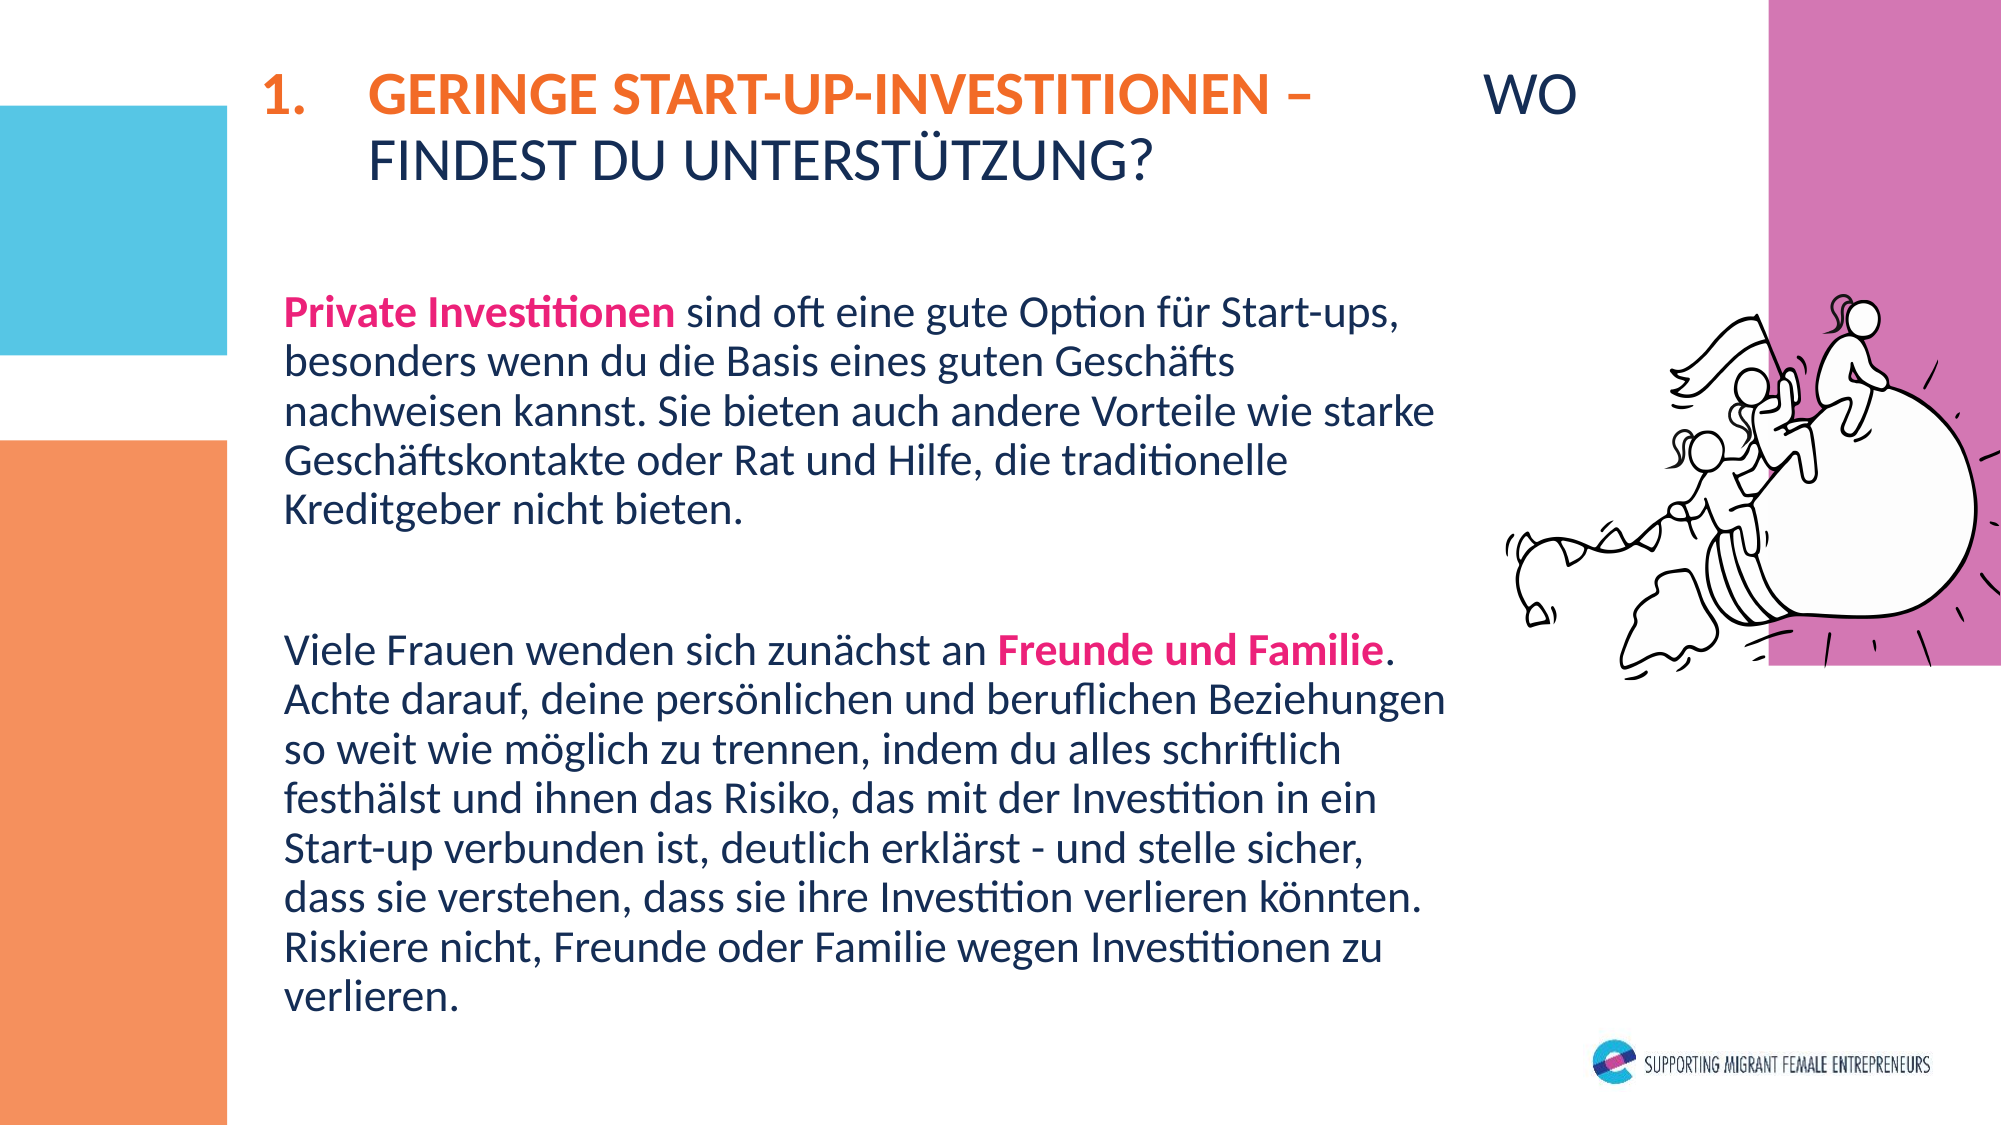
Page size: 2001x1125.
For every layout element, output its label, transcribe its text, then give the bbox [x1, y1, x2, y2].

picture [1644, 1051, 1954, 1076]
picture [1583, 1012, 1636, 1092]
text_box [1481, 264, 2000, 722]
list Private Investitionen sind oft eine gute Option für Start-ups, besonders wenn du die Basis eines guten Geschäfts nachweisen kannst. Sie bieten auch andere Vorteile wie starke Geschäftskontakte oder Rat und Hilfe, die traditionelle Kreditgeber nicht bieten. Viele Frauen wenden sich zunächst an Freunde und Familie. Achte darauf, deine persönlichen und beruflichen Beziehungen so weit wie möglich zu trennen, indem du alles schriftlich festhälst und ihnen das Risiko, das mit der Investition in ein Start-up verbunden ist, deutlich erklärst - und stelle sicher, dass sie verstehen, dass sie ihre Investition verlieren könnten. Riskiere nicht, Freunde oder Familie wegen Investitionen zu verlieren. [268, 280, 1469, 773]
list GERINGE START-UP-INVESTITIONEN – WO FINDEST DU UNTERSTÜTZUNG? [245, 53, 1693, 203]
